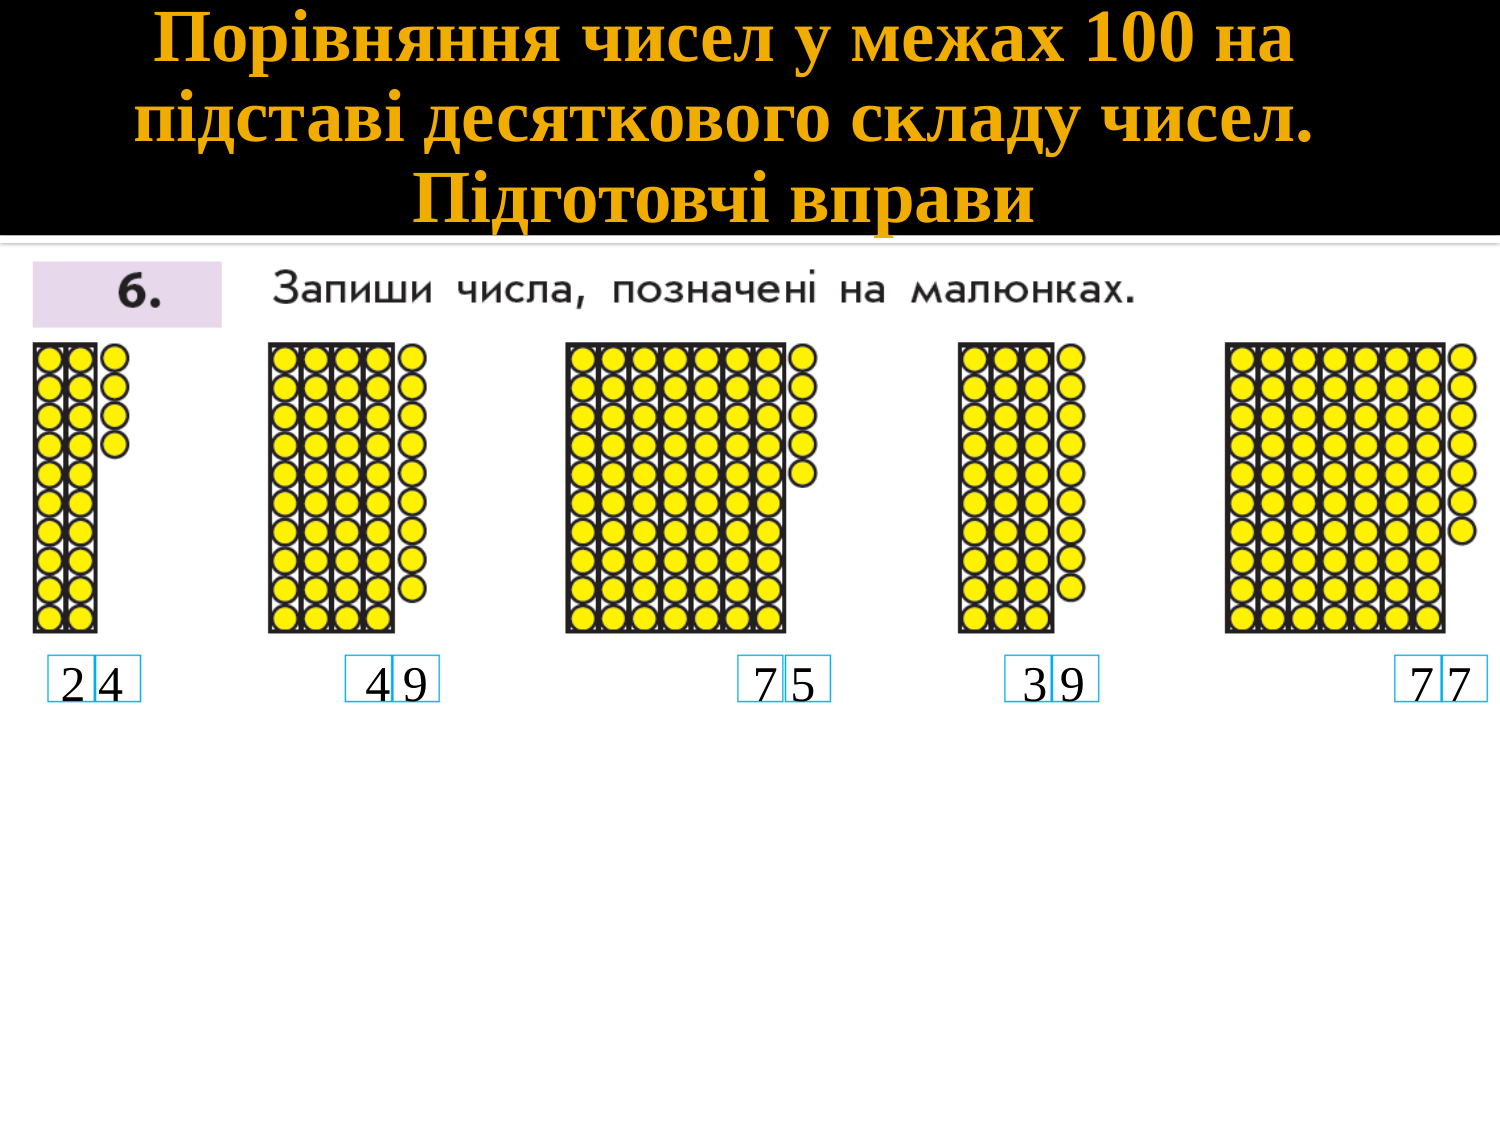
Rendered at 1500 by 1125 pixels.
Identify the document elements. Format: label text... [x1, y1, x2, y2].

title Порівняння чисел у межах 100 на підставі десяткового складу чисел. Підготовчі вправи [0, 42, 1442, 193]
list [29, 255, 1500, 717]
